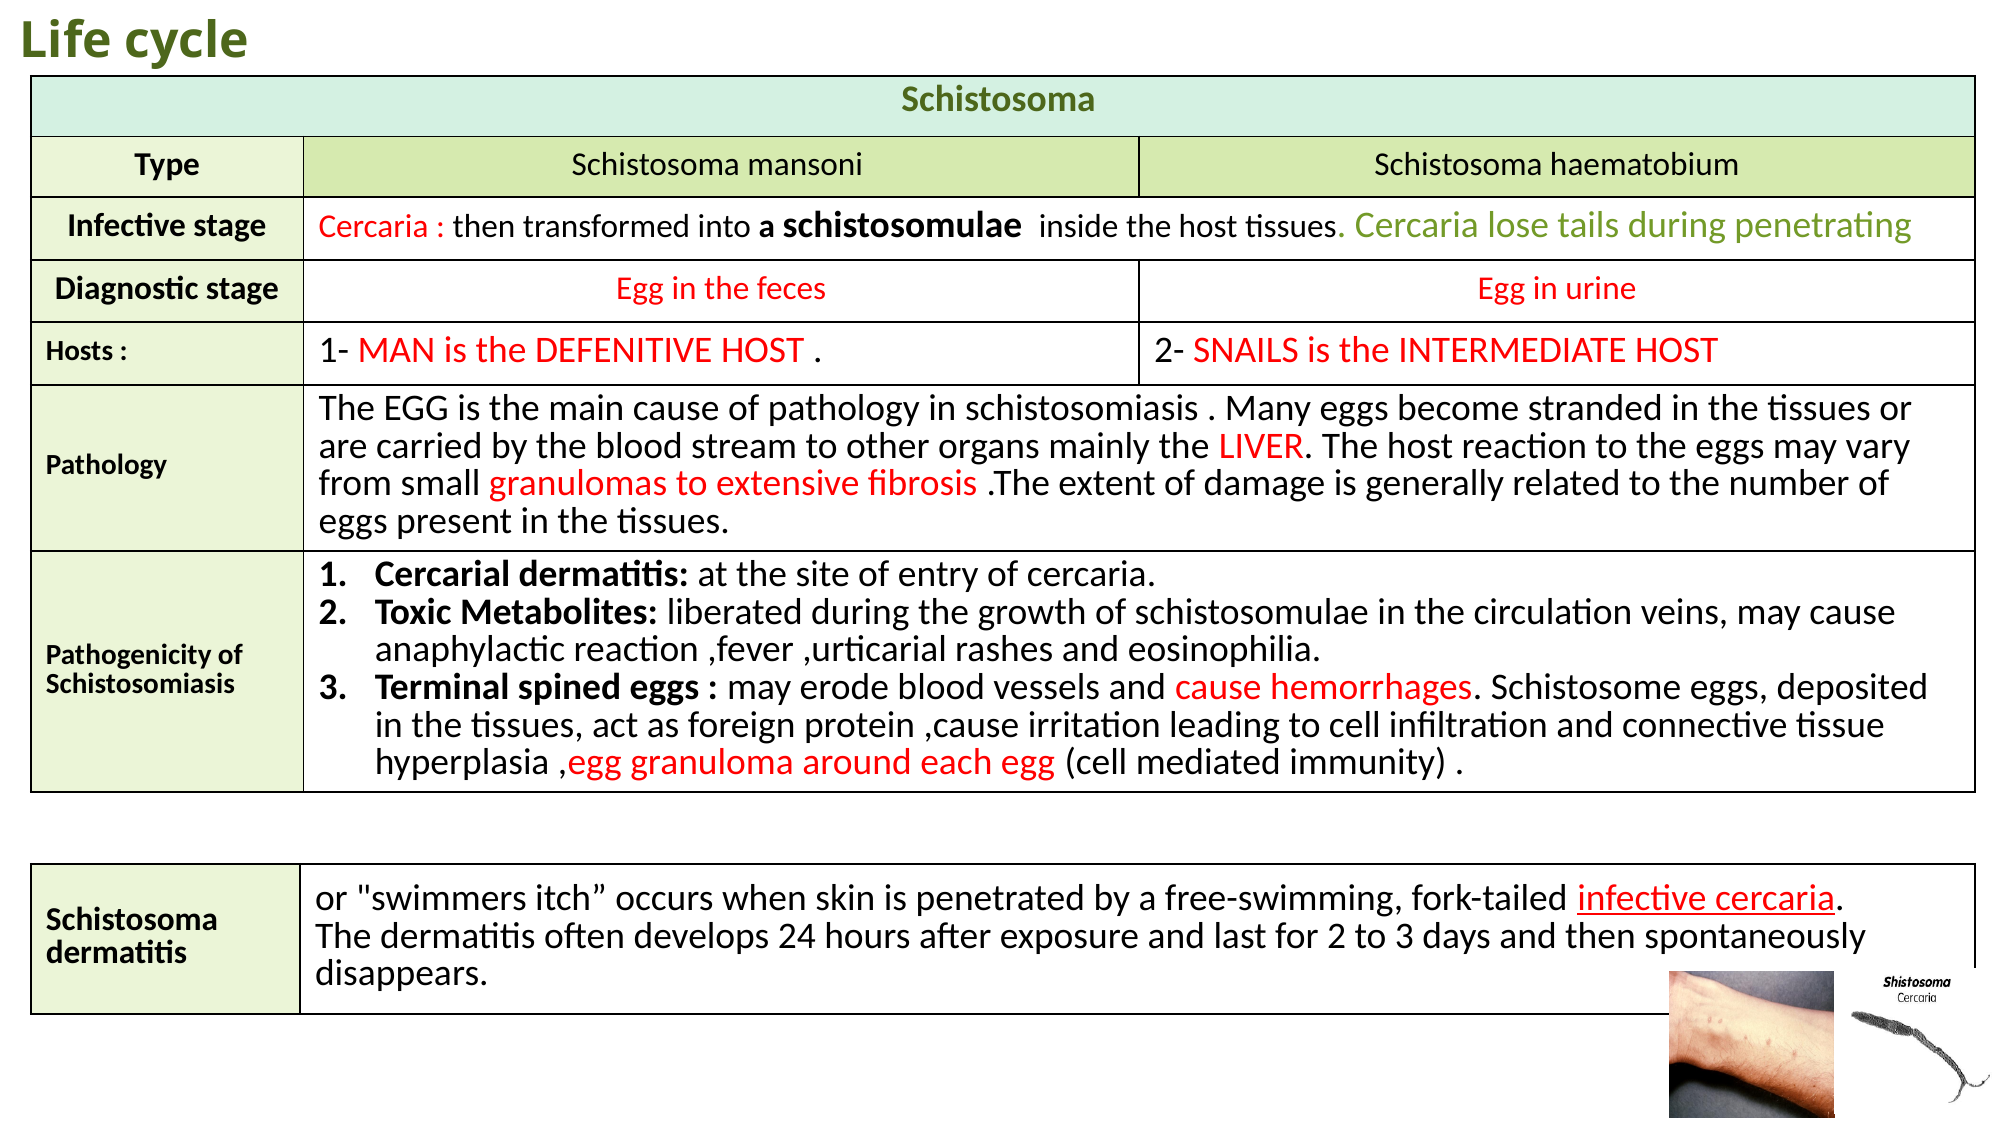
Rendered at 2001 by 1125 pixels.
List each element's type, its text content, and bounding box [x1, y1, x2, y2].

table_cell Schistosoma haematobium [1140, 137, 1974, 196]
table_cell Egg in urine [1140, 261, 1974, 321]
table_cell 1- MAN is the DEFENITIVE HOST . [304, 323, 1138, 384]
table_cell Cercaria : then transformed into a schistosomulae inside the host tissues. Cercaria lose tails during penetrating [304, 198, 1974, 259]
table_cell The EGG is the main cause of pathology in schistosomiasis . Many eggs become stranded in the tissues or are carried by the blood stream to other organs mainly the LIVER. The host reaction to the eggs may vary from small granulomas to extensive fibrosis .The extent of damage is generally related to the number of eggs present in the tissues. [304, 386, 1974, 550]
table_cell Diagnostic stage [32, 261, 303, 321]
table_cell Type [32, 137, 303, 196]
table_header Schistosoma [32, 77, 1974, 136]
table_header Schistosoma dermatitis [32, 865, 299, 1013]
table_cell Egg in the feces [304, 261, 1138, 321]
text_box Life cycle [4, 0, 265, 75]
table_cell Pathogenicity of Schistosomiasis [32, 552, 303, 791]
picture [1669, 968, 2000, 1118]
table_cell Pathology [32, 386, 303, 550]
table_cell Cercarial dermatitis: at the site of entry of cercaria. Toxic Metabolites: liberated during the growth of schistosomulae in the circulation veins, may cause anaphylactic reaction ,fever ,urticarial rashes and eosinophilia. Terminal spined eggs : may erode blood vessels and cause hemorrhages. Schistosome eggs, deposited in the tissues, act as foreign protein ,cause irritation leading to cell infiltration and connective tissue hyperplasia ,egg granuloma around each egg (cell mediated immunity) . [304, 552, 1974, 791]
table_cell Schistosoma mansoni [304, 137, 1138, 196]
table_header or "swimmers itch” occurs when skin is penetrated by a free-swimming, fork-tailed infective cercaria. The dermatitis often develops 24 hours after exposure and last for 2 to 3 days and then spontaneously disappears. [301, 865, 1974, 1013]
table_cell Hosts : [32, 323, 303, 384]
table_cell Infective stage [32, 198, 303, 259]
table_cell 2- SNAILS is the INTERMEDIATE HOST [1140, 323, 1974, 384]
